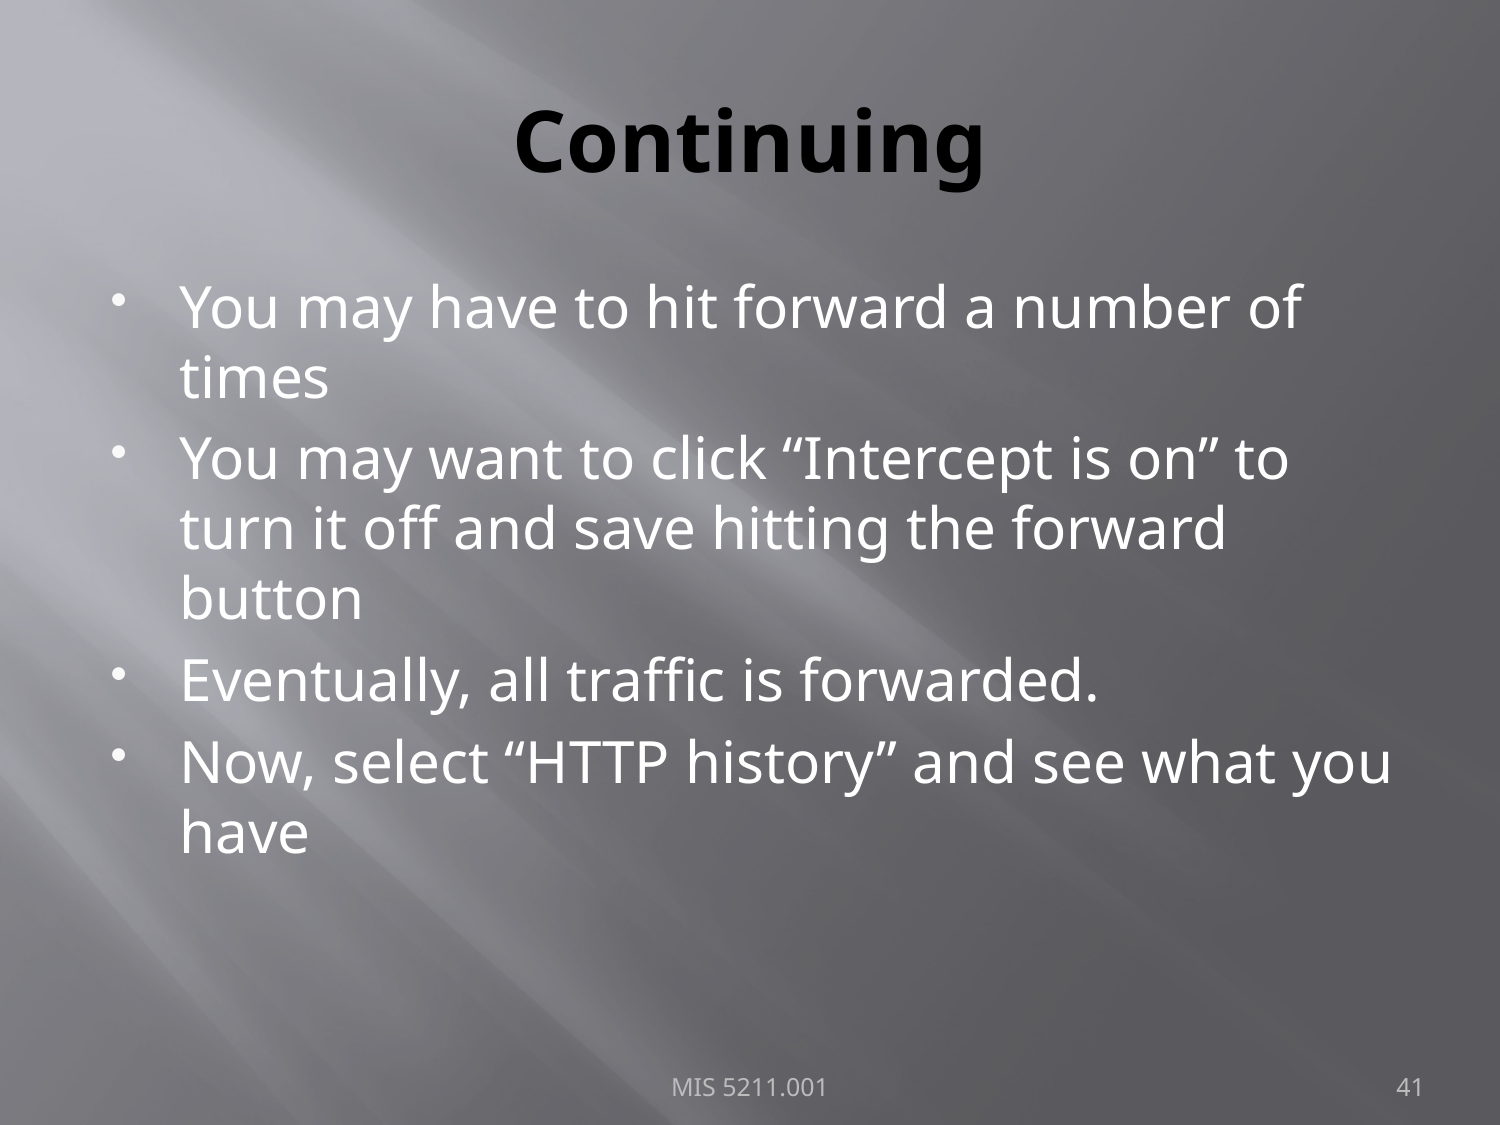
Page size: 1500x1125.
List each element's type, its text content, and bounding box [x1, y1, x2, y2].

slide_number 41 [1299, 1052, 1425, 1113]
list You may have to hit forward a number of times You may want to click “Intercept is on” to turn it off and save hitting the forward button Eventually, all traffic is forwarded. Now, select “HTTP history” and see what you have [75, 262, 1425, 1035]
footer MIS 5211.001 [512, 1052, 988, 1113]
title Continuing [75, 45, 1425, 233]
